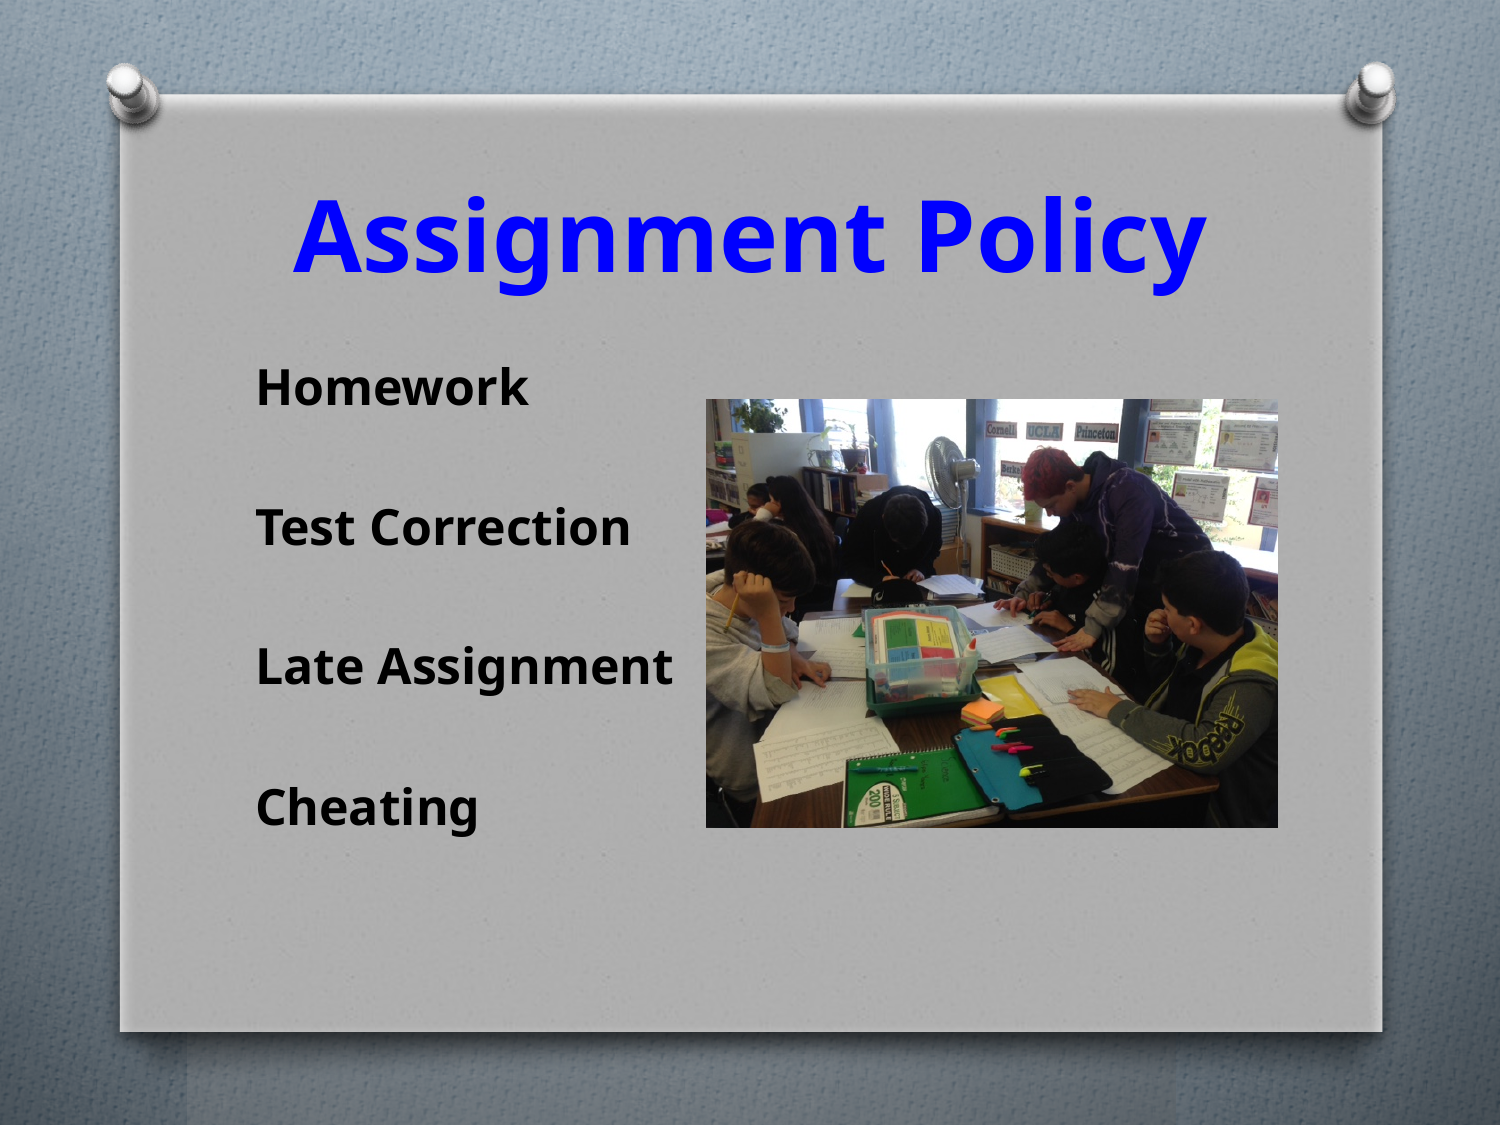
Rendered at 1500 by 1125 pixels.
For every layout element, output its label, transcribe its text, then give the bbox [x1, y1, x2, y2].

title Assignment Policy [179, 134, 1323, 332]
picture [75, 29, 198, 153]
picture [1317, 35, 1439, 156]
list Homework Test Correction Late Assignment Cheating [240, 347, 1257, 939]
picture [705, 399, 1278, 828]
